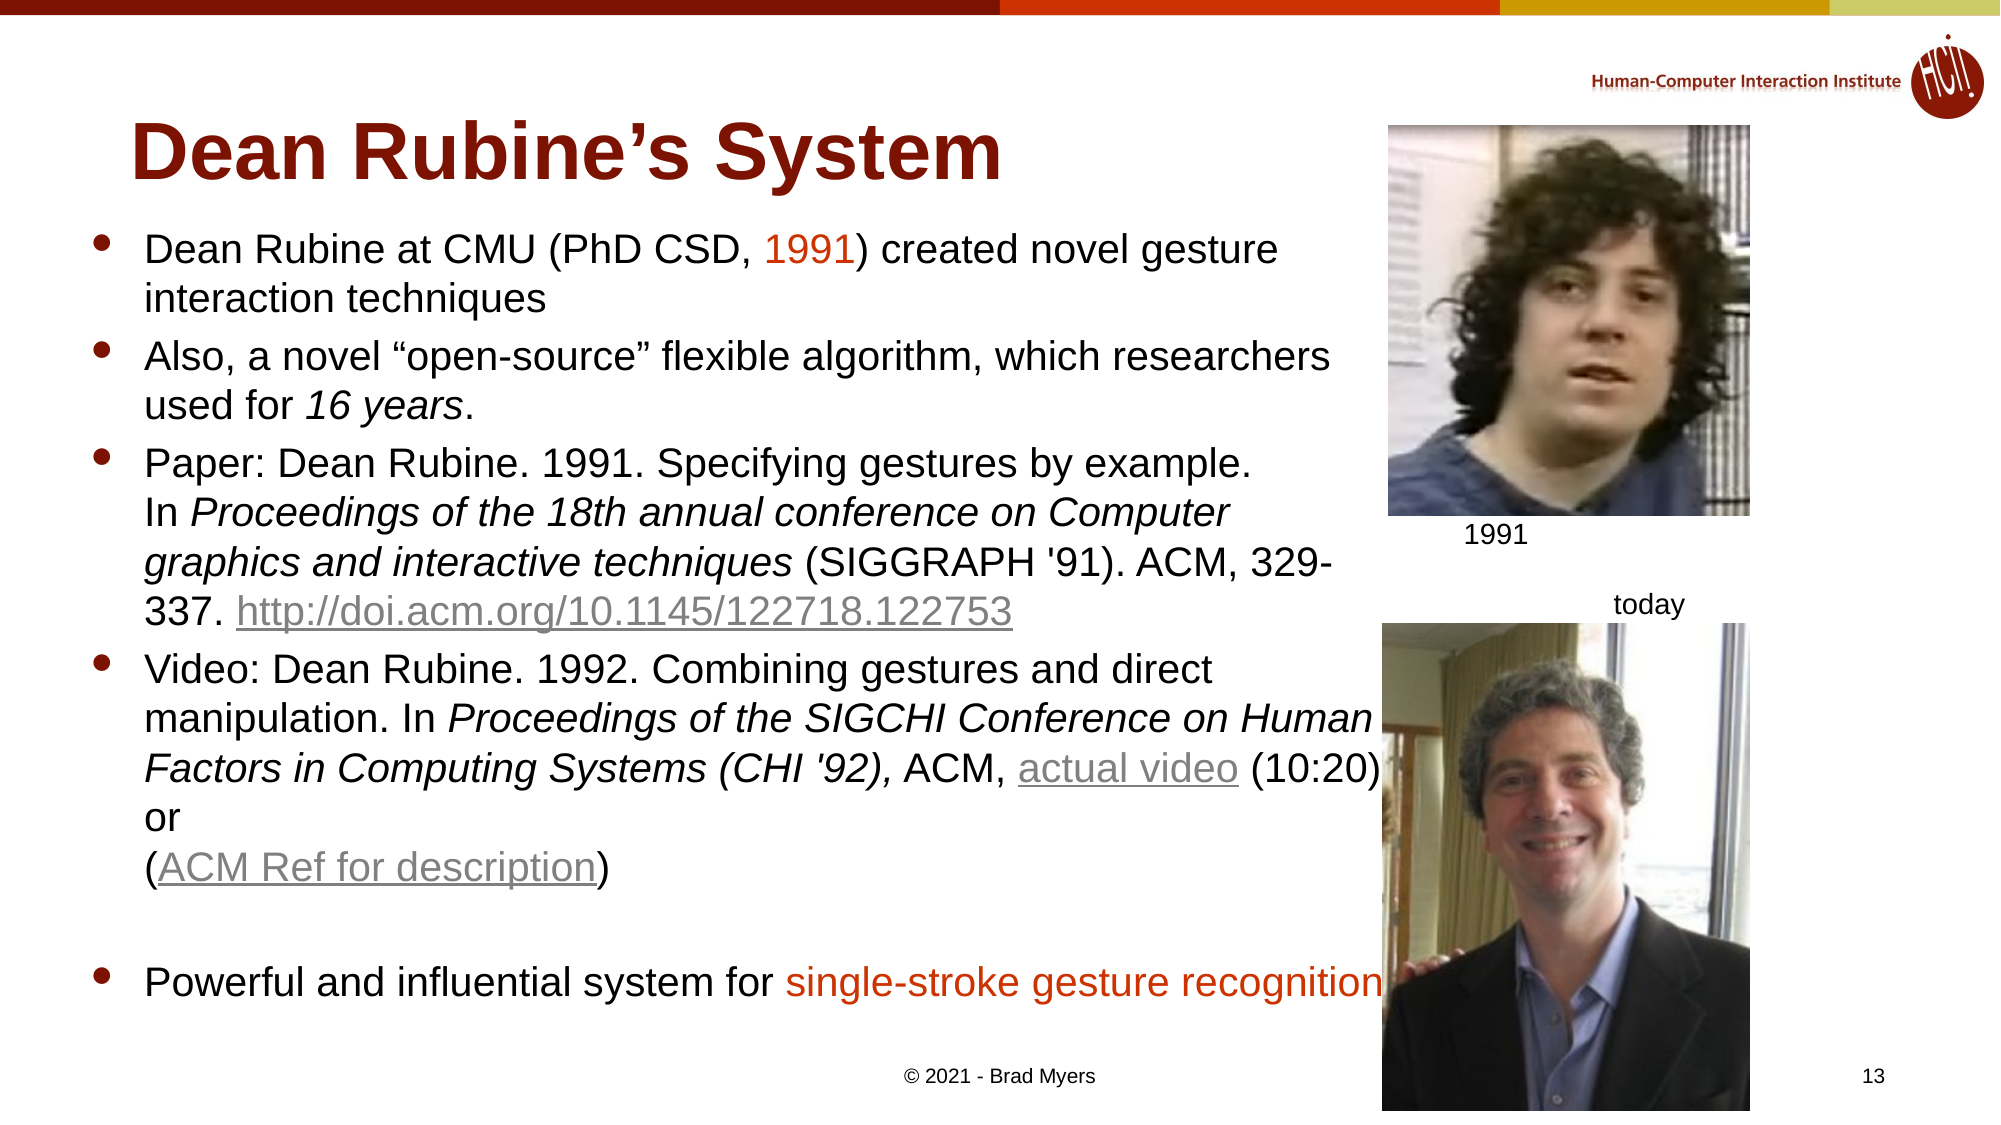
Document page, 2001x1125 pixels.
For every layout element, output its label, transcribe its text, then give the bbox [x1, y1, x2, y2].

footer © 2021 - Brad Myers [610, 1054, 1376, 1101]
picture [1388, 125, 1751, 517]
slide_number 13 [1755, 1054, 1901, 1101]
title Dean Rubine’s System [115, 24, 1540, 204]
text_box 1991 today [1448, 525, 1701, 621]
picture [1381, 623, 1751, 1112]
list Dean Rubine at CMU (PhD CSD, 1991) created novel gesture interaction techniques Also, a novel “open-source” flexible algorithm, which researchers used for 16 years. Paper: Dean Rubine. 1991. Specifying gestures by example. In Proceedings of the 18th annual conference on Computer graphics and interactive techniques (SIGGRAPH '91). ACM, 329-337. http://doi.acm.org/10.1145/122718.122753 Video: Dean Rubine. 1992. Combining gestures and direct manipulation. In Proceedings of the SIGCHI Conference on Human Factors in Computing Systems (CHI '92), ACM, actual video (10:20) or (ACM Ref for description) Powerful and influential system for single-stroke gesture recognition [75, 214, 1409, 1047]
picture [1592, 34, 1984, 119]
